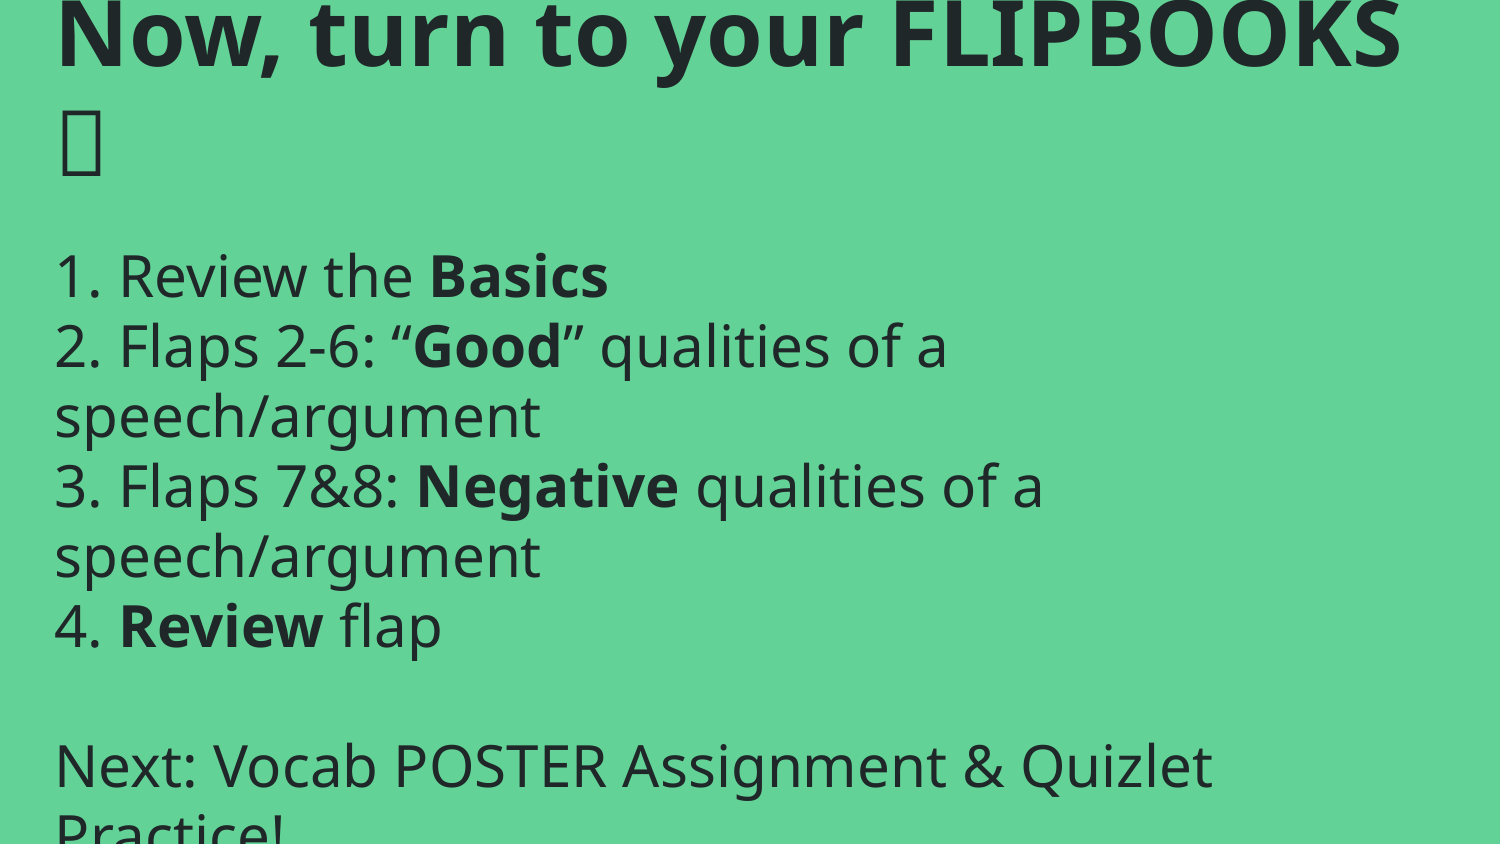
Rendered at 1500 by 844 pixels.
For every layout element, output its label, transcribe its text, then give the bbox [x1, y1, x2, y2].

title Now, turn to your FLIPBOOKS  1. Review the Basics 2. Flaps 2-6: “Good” qualities of a speech/argument 3. Flaps 7&8: Negative qualities of a speech/argument 4. Review flap Next: Vocab POSTER Assignment & Quizlet Practice! [39, 86, 1453, 758]
